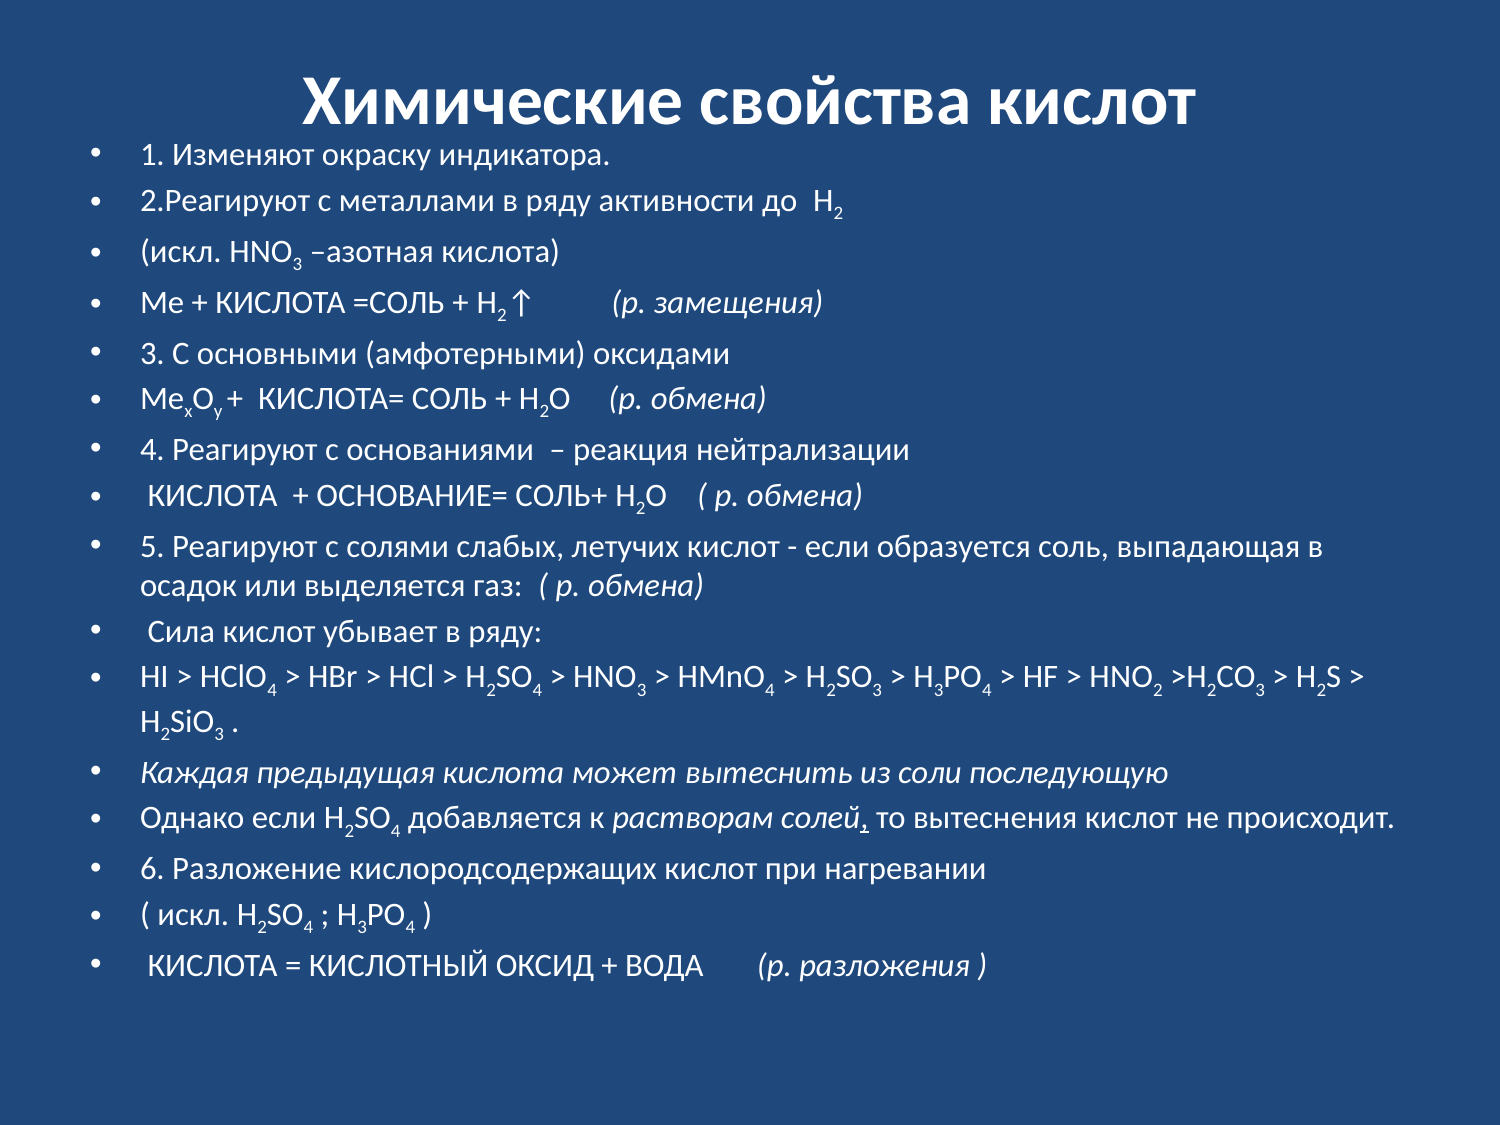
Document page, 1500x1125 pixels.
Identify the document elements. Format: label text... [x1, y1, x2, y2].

list 1. Изменяют окраску индикатора. 2.Реагируют с металлами в ряду активности до H2 (искл. HNO3 –азотная кислота) Ме + КИСЛОТА =СОЛЬ + H2↑ (р. замещения) 3. С основными (амфотерными) оксидами МехОу + КИСЛОТА= СОЛЬ + Н2О (р. обмена) 4. Реагируют с основаниями – реакция нейтрализации КИСЛОТА + ОСНОВАНИЕ= СОЛЬ+ H2O ( р. обмена) 5. Реагируют с солями слабых, летучих кислот - если образуется соль, выпадающая в осадок или выделяется газ: ( р. обмена) Сила кислот убывает в ряду: HI > HClO4 > HBr > HCl > H2SO4 > HNO3 > HMnO4 > H2SO3 > H3PO4 > HF > HNO2 >H2CO3 > H2S > H2SiO3 . Каждая предыдущая кислота может вытеснить из соли последующую Однако если Н2SO4 добавляется к растворам солей, то вытеснения кислот не происходит. 6. Разложение кислородсодержащих кислот при нагревании ( искл. H2SO4 ; H3PO4 ) КИСЛОТА = КИСЛОТНЫЙ ОКСИД + ВОДА (р. разложения ) [75, 125, 1425, 1005]
title Химические свойства кислот [75, 45, 1425, 125]
